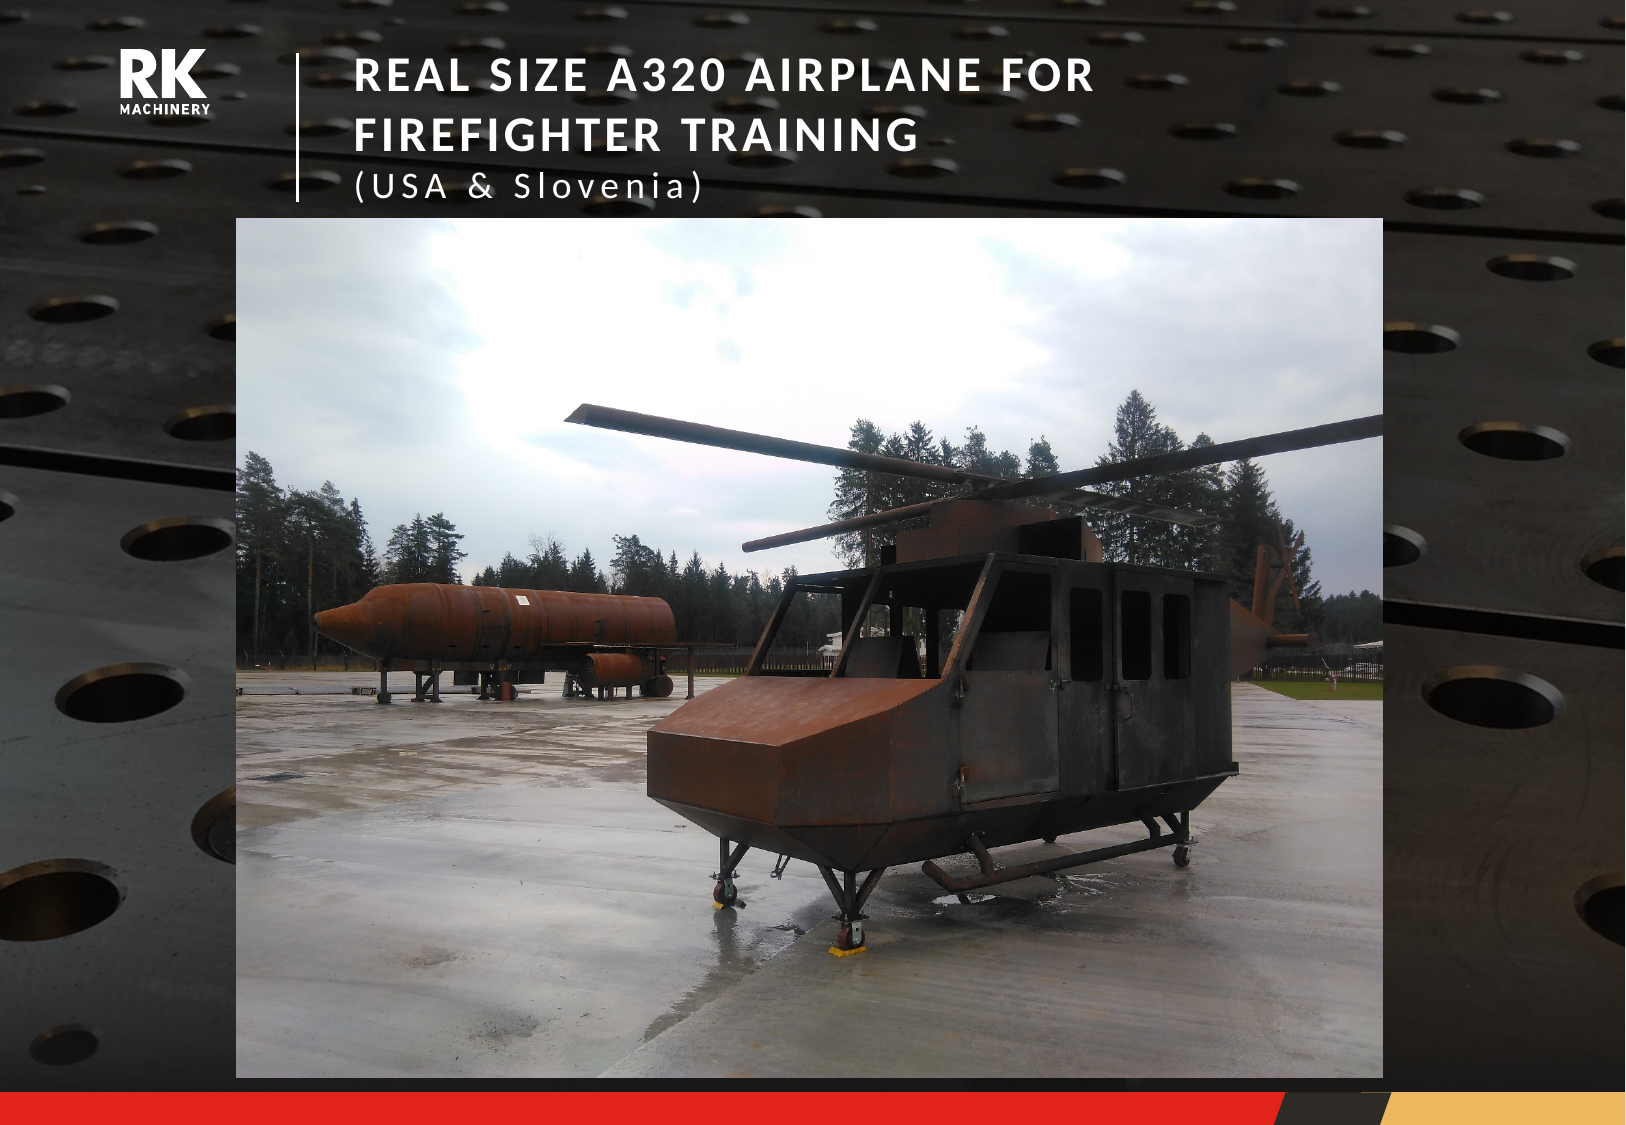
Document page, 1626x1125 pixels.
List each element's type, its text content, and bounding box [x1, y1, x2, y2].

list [236, 218, 1383, 1078]
picture [0, 0, 1626, 1092]
text_box REAL SIZE A320 AIRPLANE FOR FIREFIGHTER TRAINING (USA & Slovenia) [338, 33, 1492, 214]
